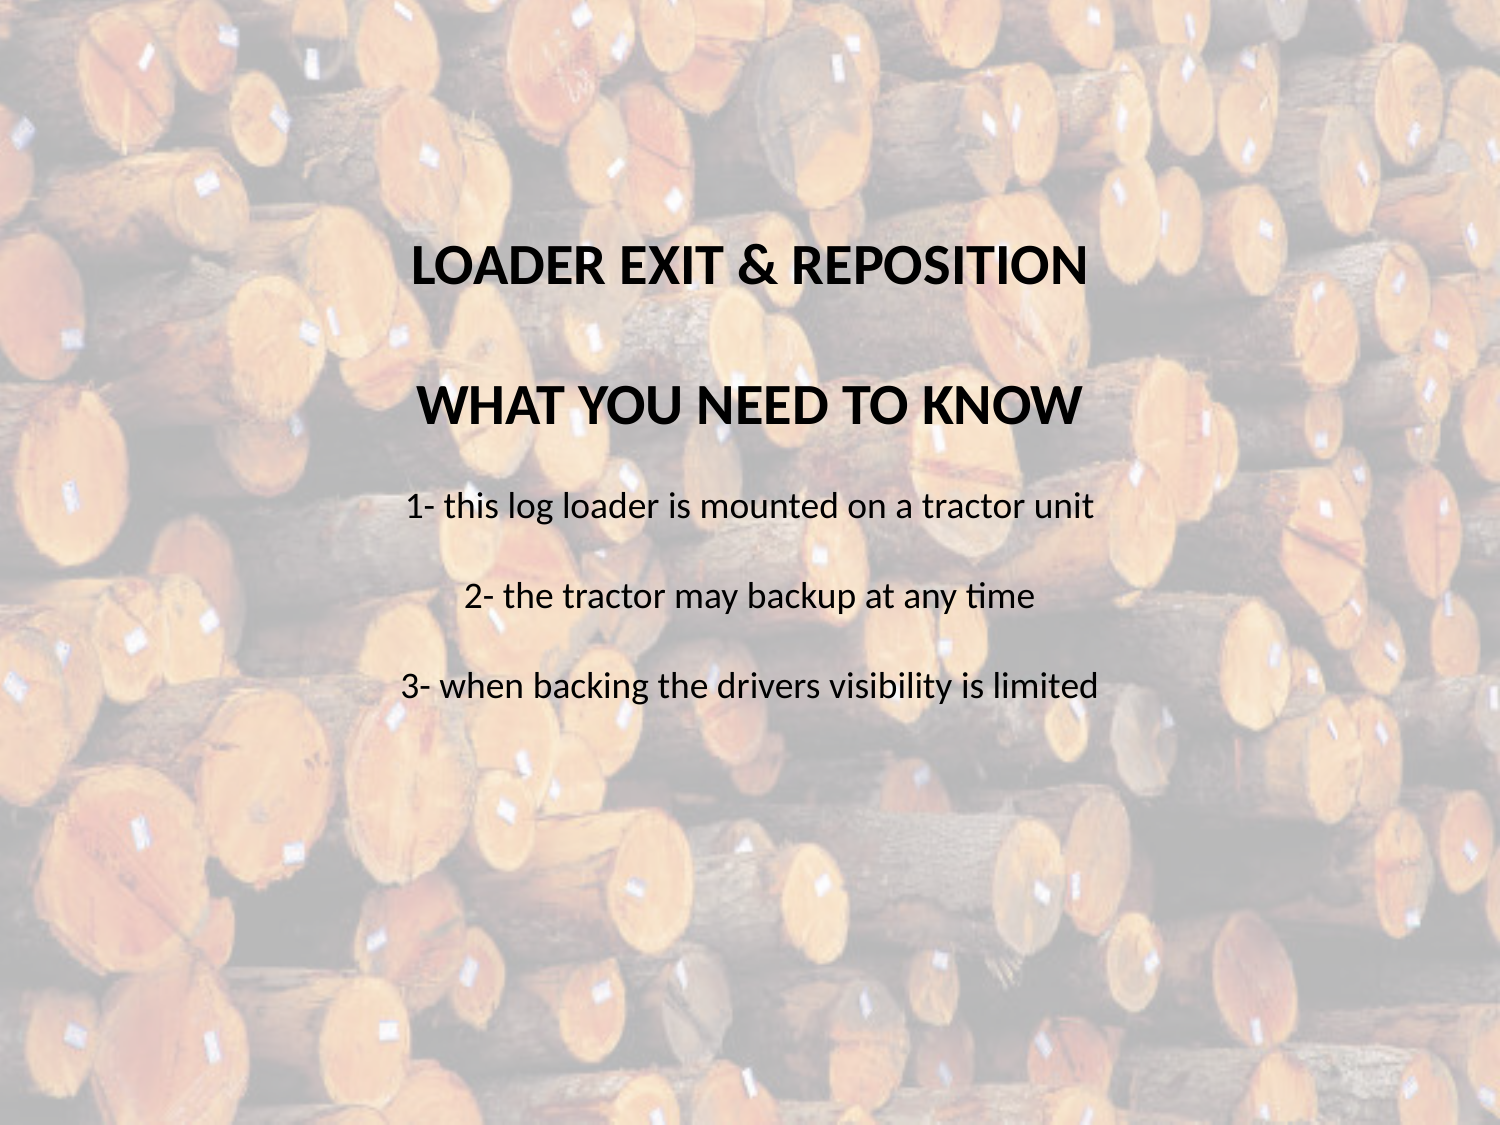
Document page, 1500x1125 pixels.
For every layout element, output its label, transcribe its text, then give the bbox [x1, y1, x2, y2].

title LOADER EXIT & REPOSITION WHAT YOU NEED TO KNOW 1- this log loader is mounted on a tractor unit 2- the tractor may backup at any time 3- when backing the drivers visibility is limited [0, 44, 1500, 888]
